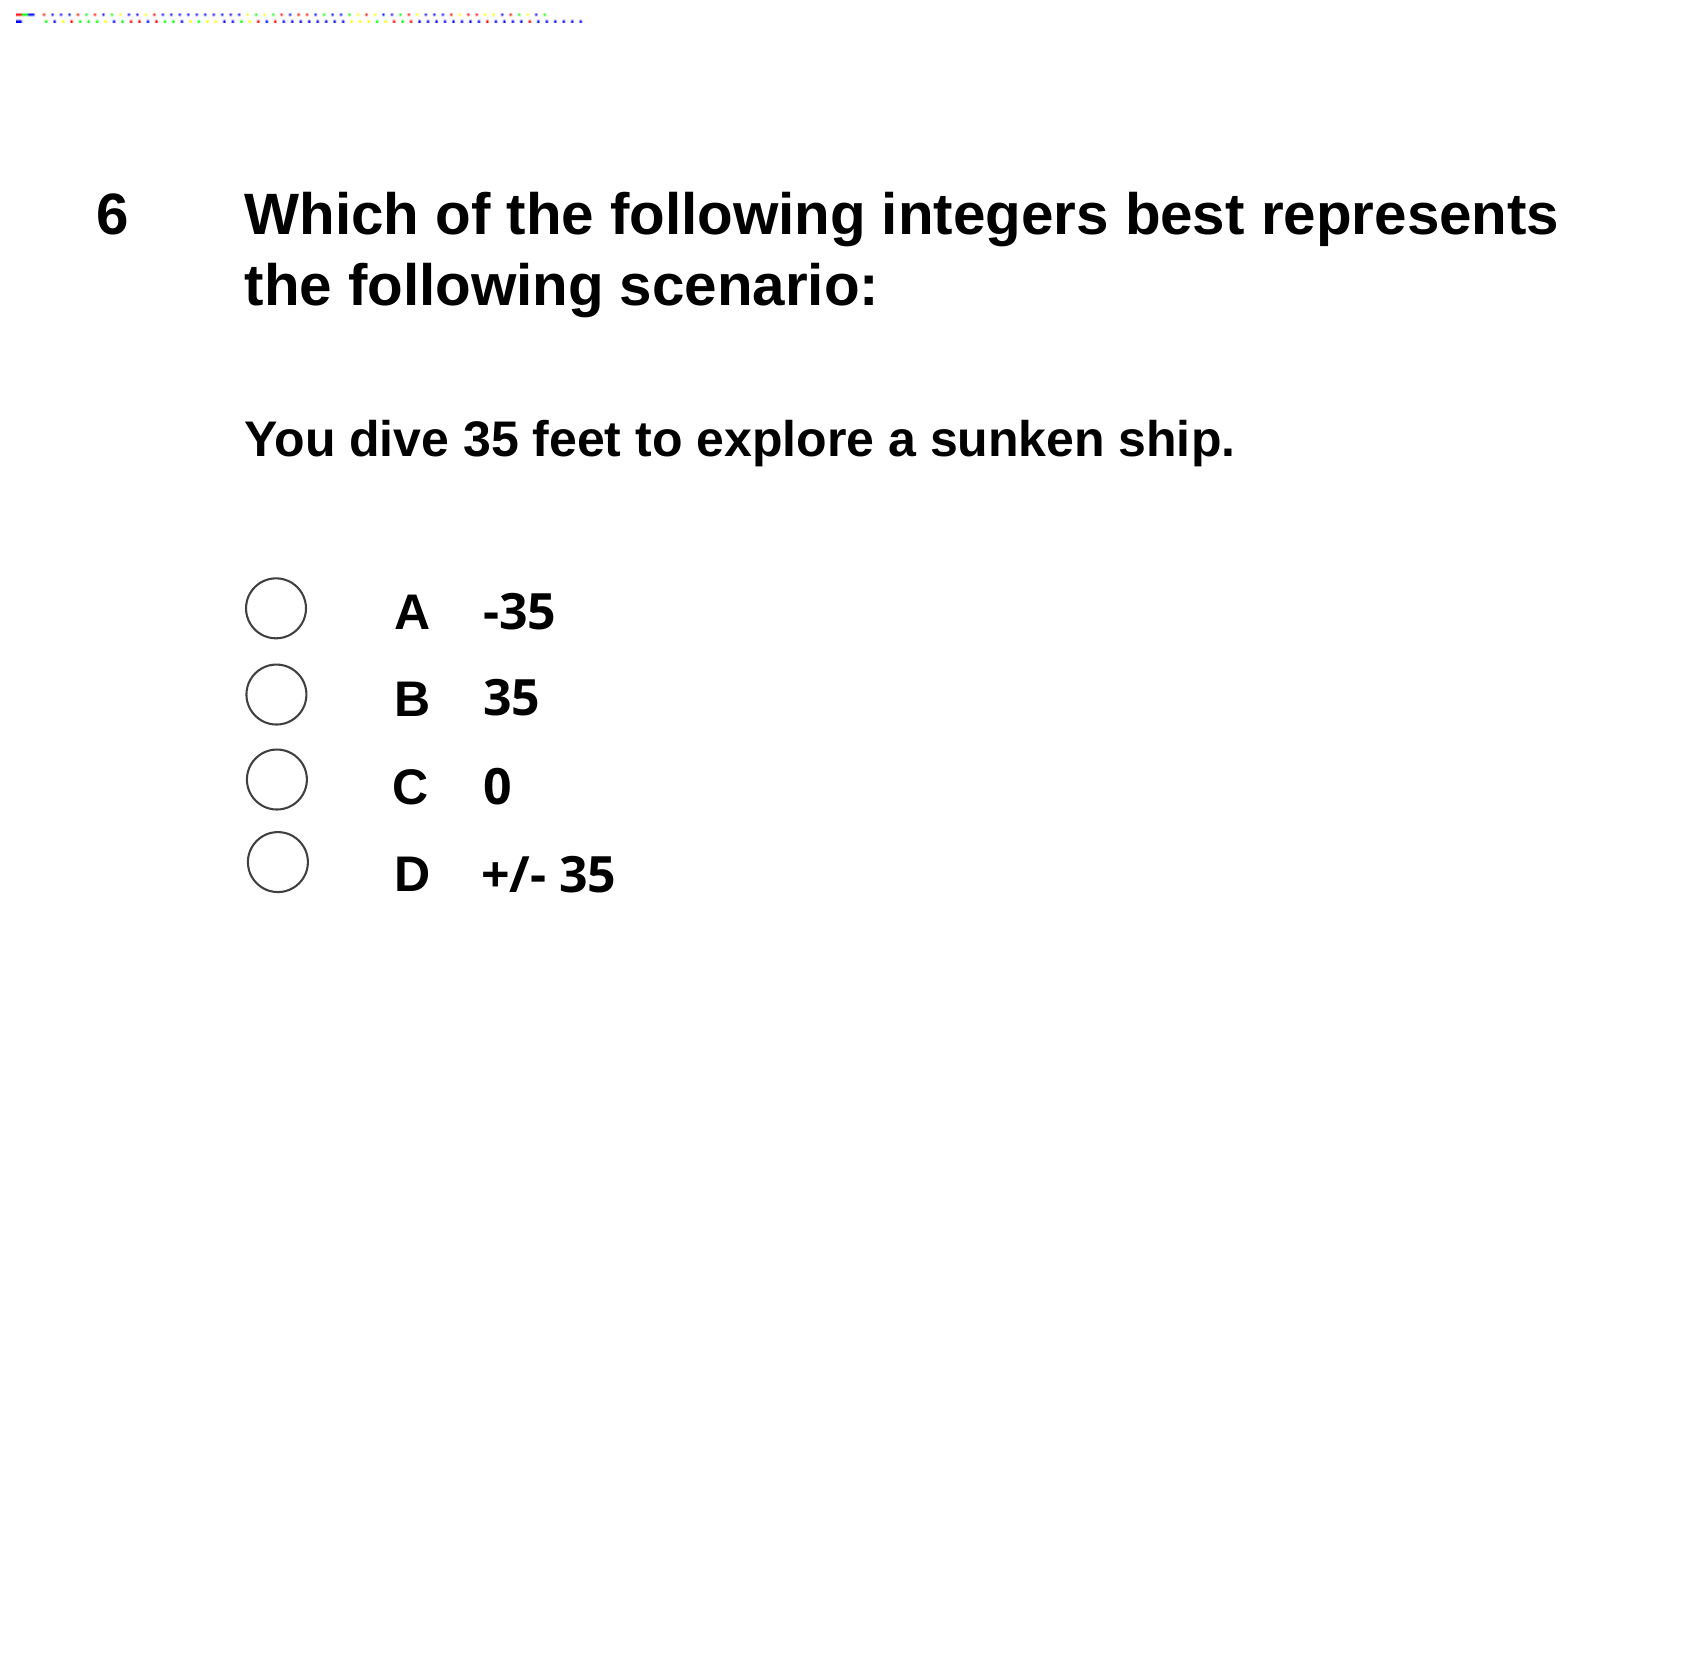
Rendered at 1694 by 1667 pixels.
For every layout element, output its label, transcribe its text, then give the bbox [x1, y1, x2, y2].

text_box 35 [466, 656, 562, 734]
text_box [243, 576, 309, 641]
text_box 0 [466, 745, 595, 824]
picture [16, 11, 594, 23]
text_box [244, 662, 309, 727]
text_box +/- 35 [463, 833, 660, 911]
text_box Which of the following integers best represents the following scenario: You dive 35 feet to explore a sunken ship. [229, 169, 1597, 474]
text_box A [376, 570, 439, 649]
text_box [245, 829, 311, 895]
text_box D [377, 833, 437, 911]
text_box [244, 747, 310, 812]
text_box -35 [466, 571, 593, 649]
text_box 6 [81, 169, 171, 255]
text_box B [377, 658, 439, 736]
text_box C [375, 745, 436, 824]
